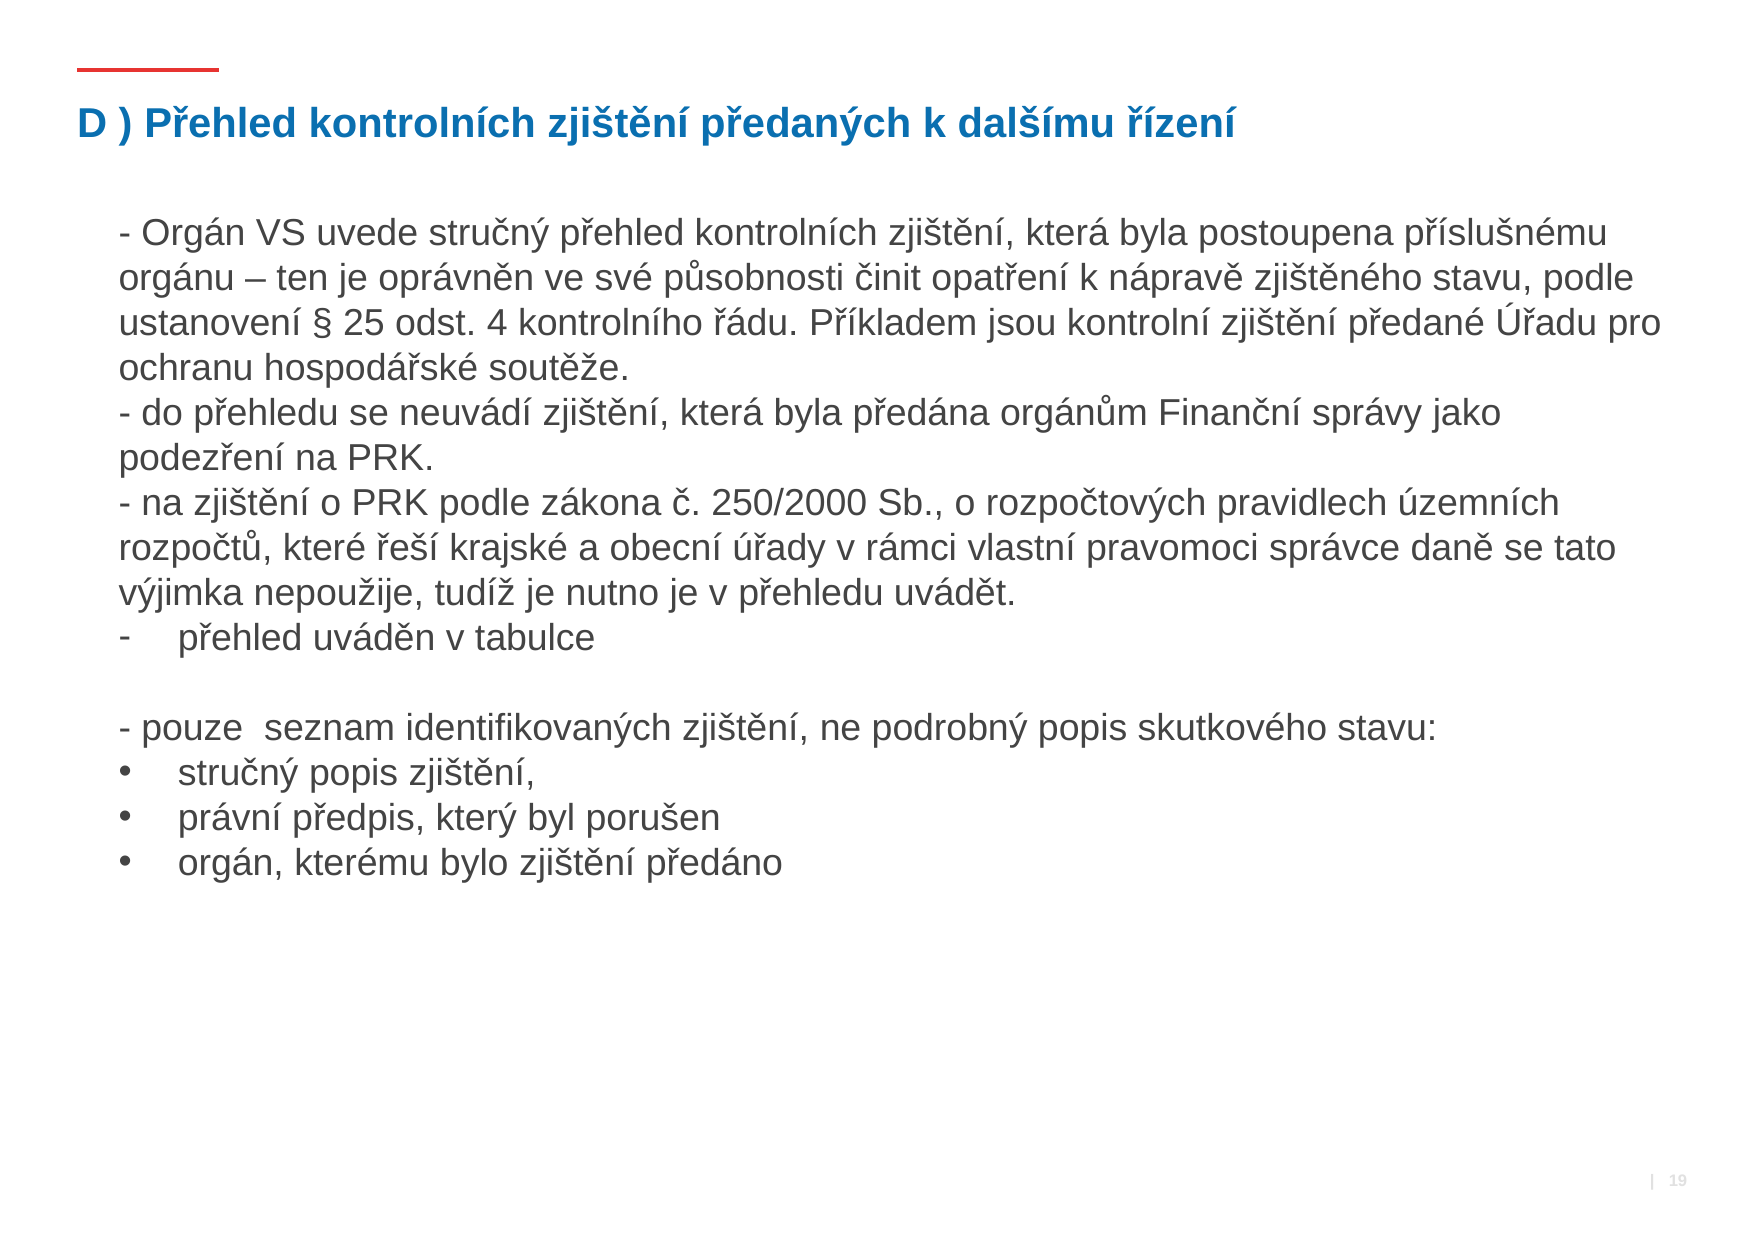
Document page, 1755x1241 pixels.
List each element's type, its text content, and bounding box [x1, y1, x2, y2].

slide_number | 19 [1427, 1169, 1688, 1190]
title D ) Přehled kontrolních zjištění předaných k dalšímu řízení [77, 95, 1552, 146]
list - Orgán VS uvede stručný přehled kontrolních zjištění, která byla postoupena příslušnému orgánu – ten je oprávněn ve své působnosti činit opatření k nápravě zjištěného stavu, podle ustanovení § 25 odst. 4 kontrolního řádu. Příkladem jsou kontrolní zjištění předané Úřadu pro ochranu hospodářské soutěže. - do přehledu se neuvádí zjištění, která byla předána orgánům Finanční správy jako podezření na PRK. - na zjištění o PRK podle zákona č. 250/2000 Sb., o rozpočtových pravidlech územních rozpočtů, které řeší krajské a obecní úřady v rámci vlastní pravomoci správce daně se tato výjimka nepoužije, tudíž je nutno je v přehledu uvádět. přehled uváděn v tabulce - pouze seznam identifikovaných zjištění, ne podrobný popis skutkového stavu: stručný popis zjištění, právní předpis, který byl porušen orgán, kterému bylo zjištění předáno [89, 207, 1667, 1096]
